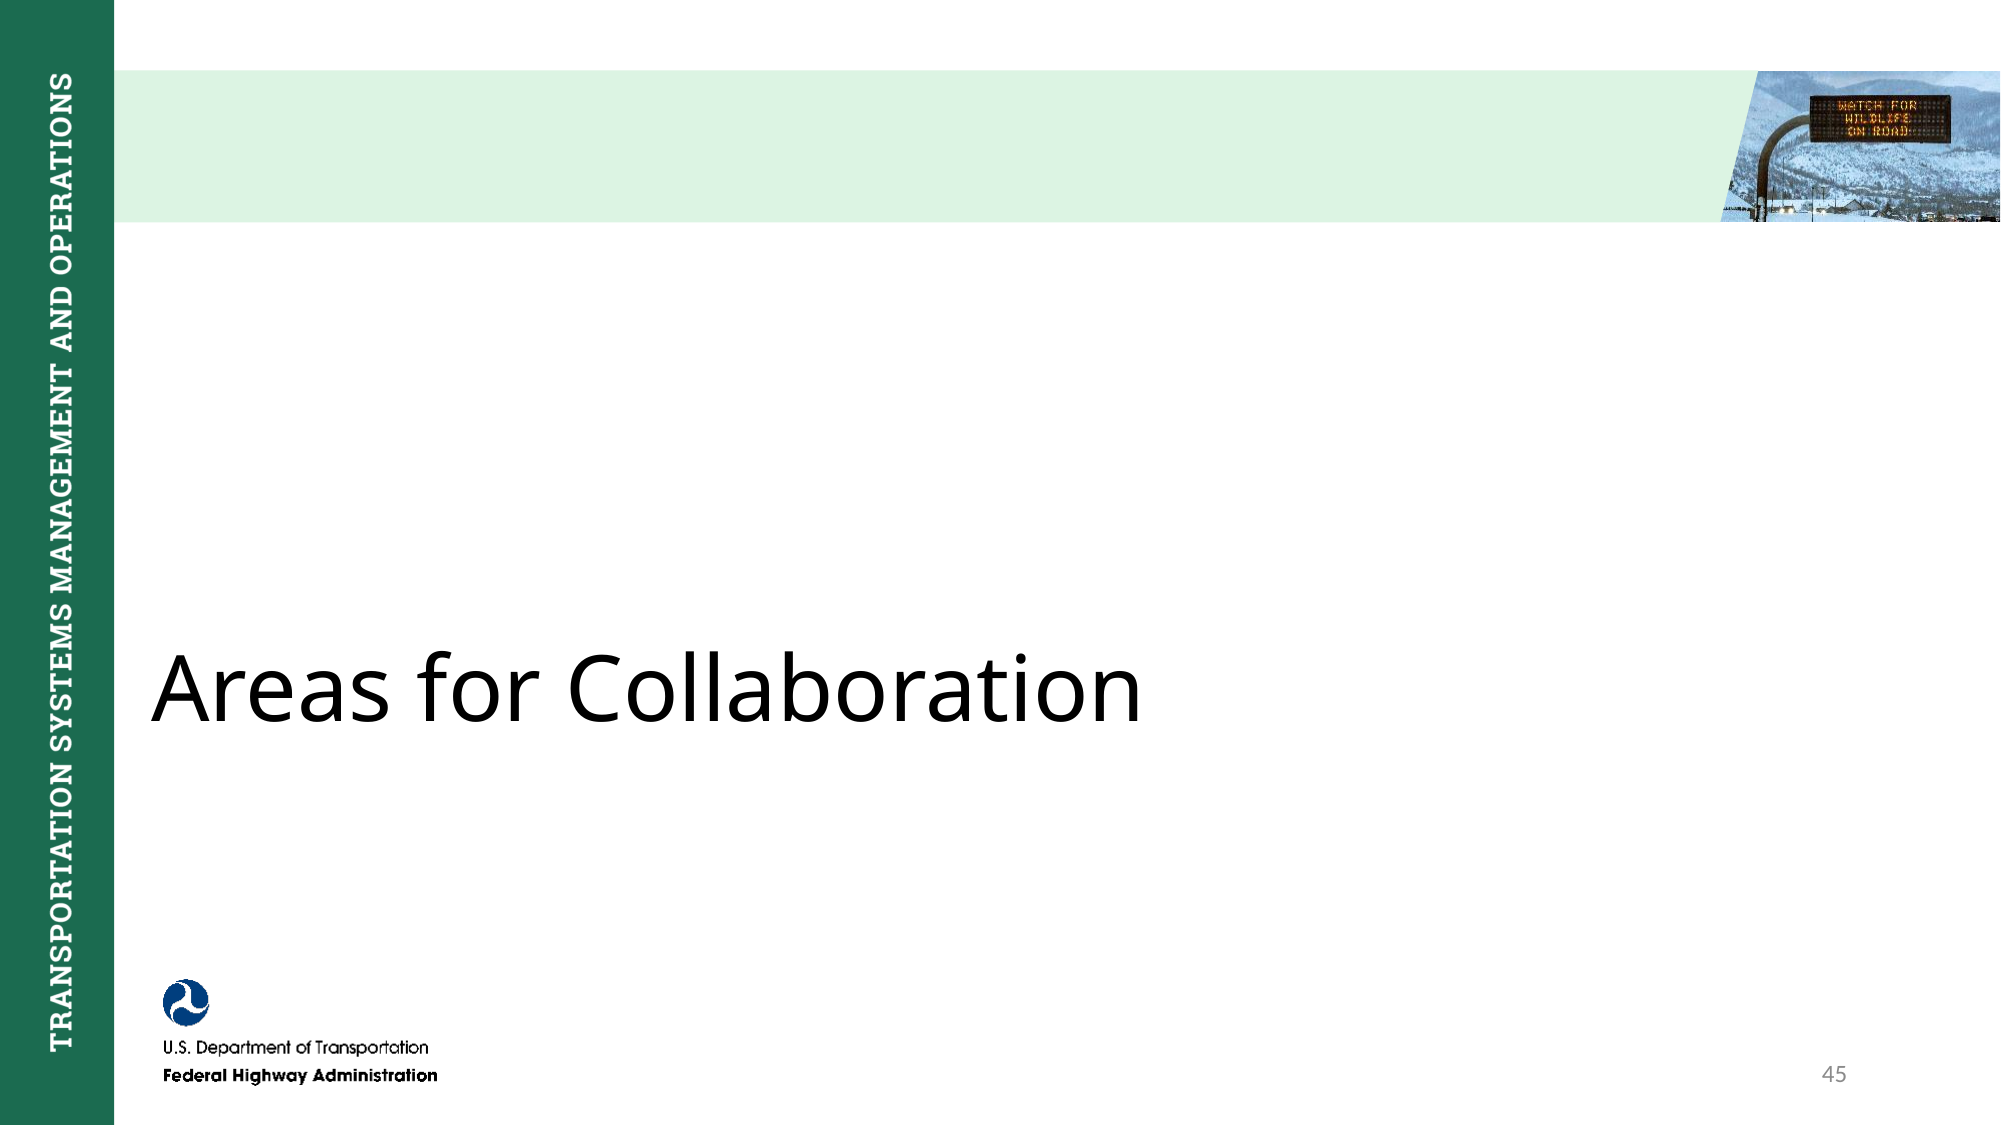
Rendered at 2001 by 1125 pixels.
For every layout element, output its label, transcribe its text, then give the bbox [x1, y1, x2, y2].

picture [1721, 71, 2001, 222]
picture [161, 977, 439, 1088]
title Areas for Collaboration [136, 280, 1862, 749]
picture [46, 64, 109, 1061]
slide_number 45 [1412, 1042, 1863, 1103]
